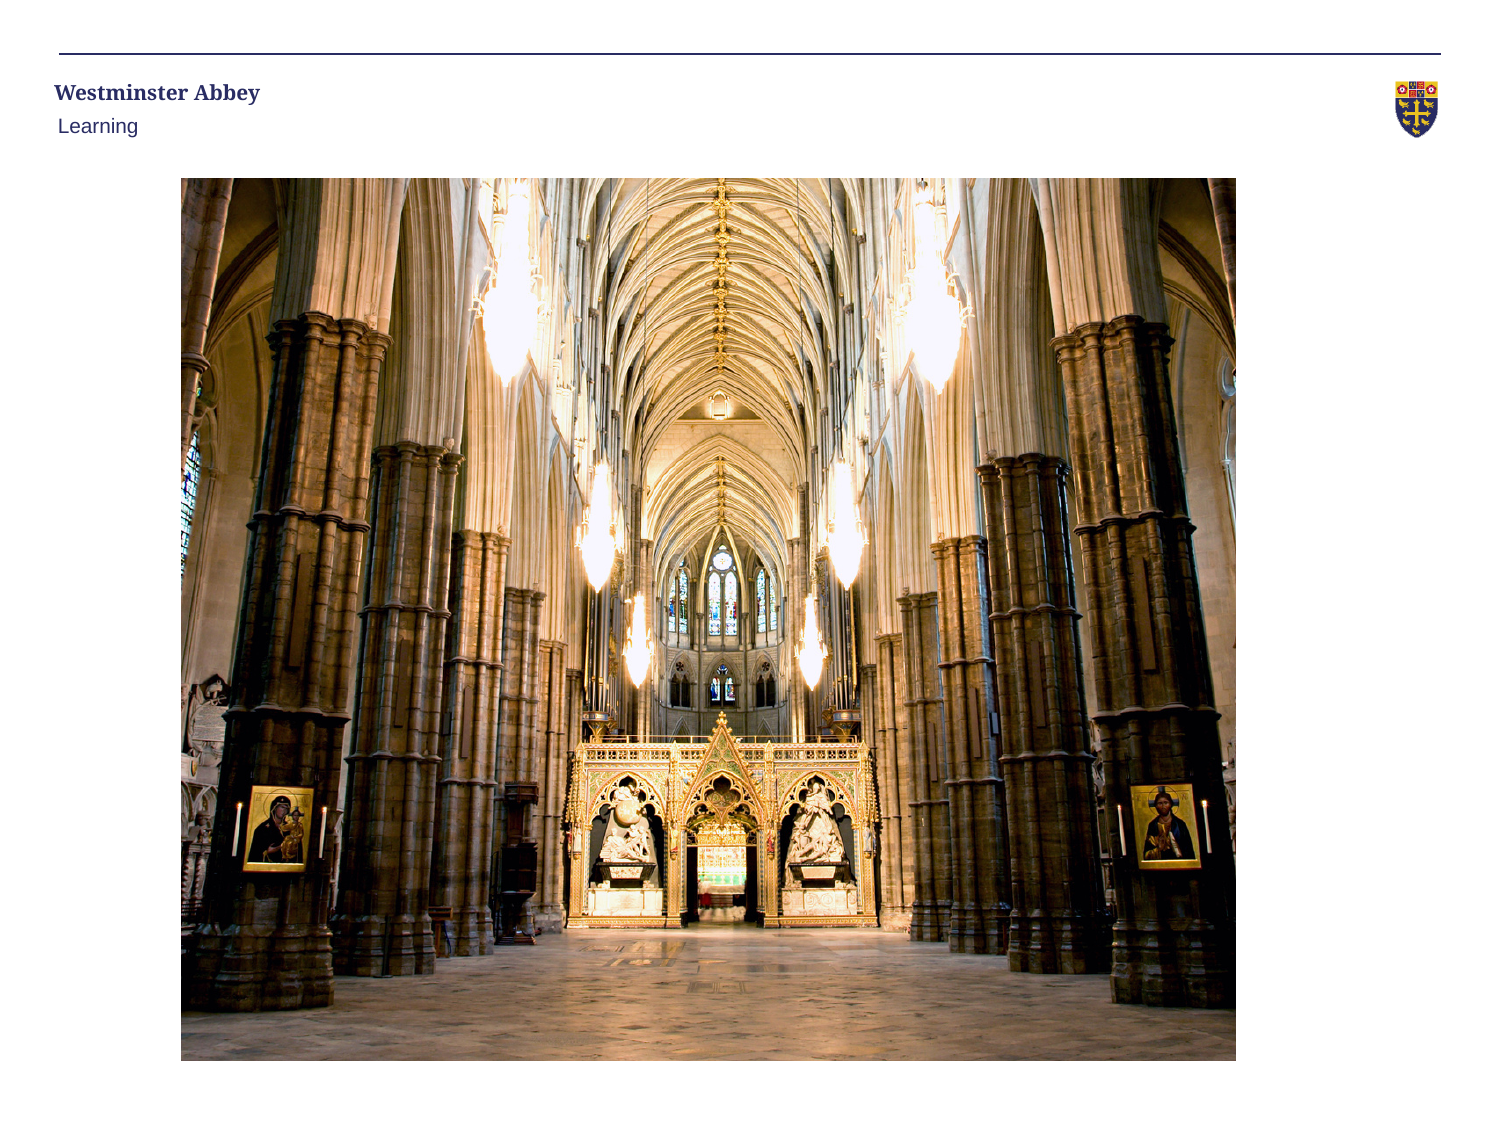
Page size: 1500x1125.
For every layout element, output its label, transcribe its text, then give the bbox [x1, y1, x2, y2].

text_box Learning [43, 105, 1036, 134]
picture [1395, 81, 1438, 138]
picture [181, 178, 1236, 1061]
